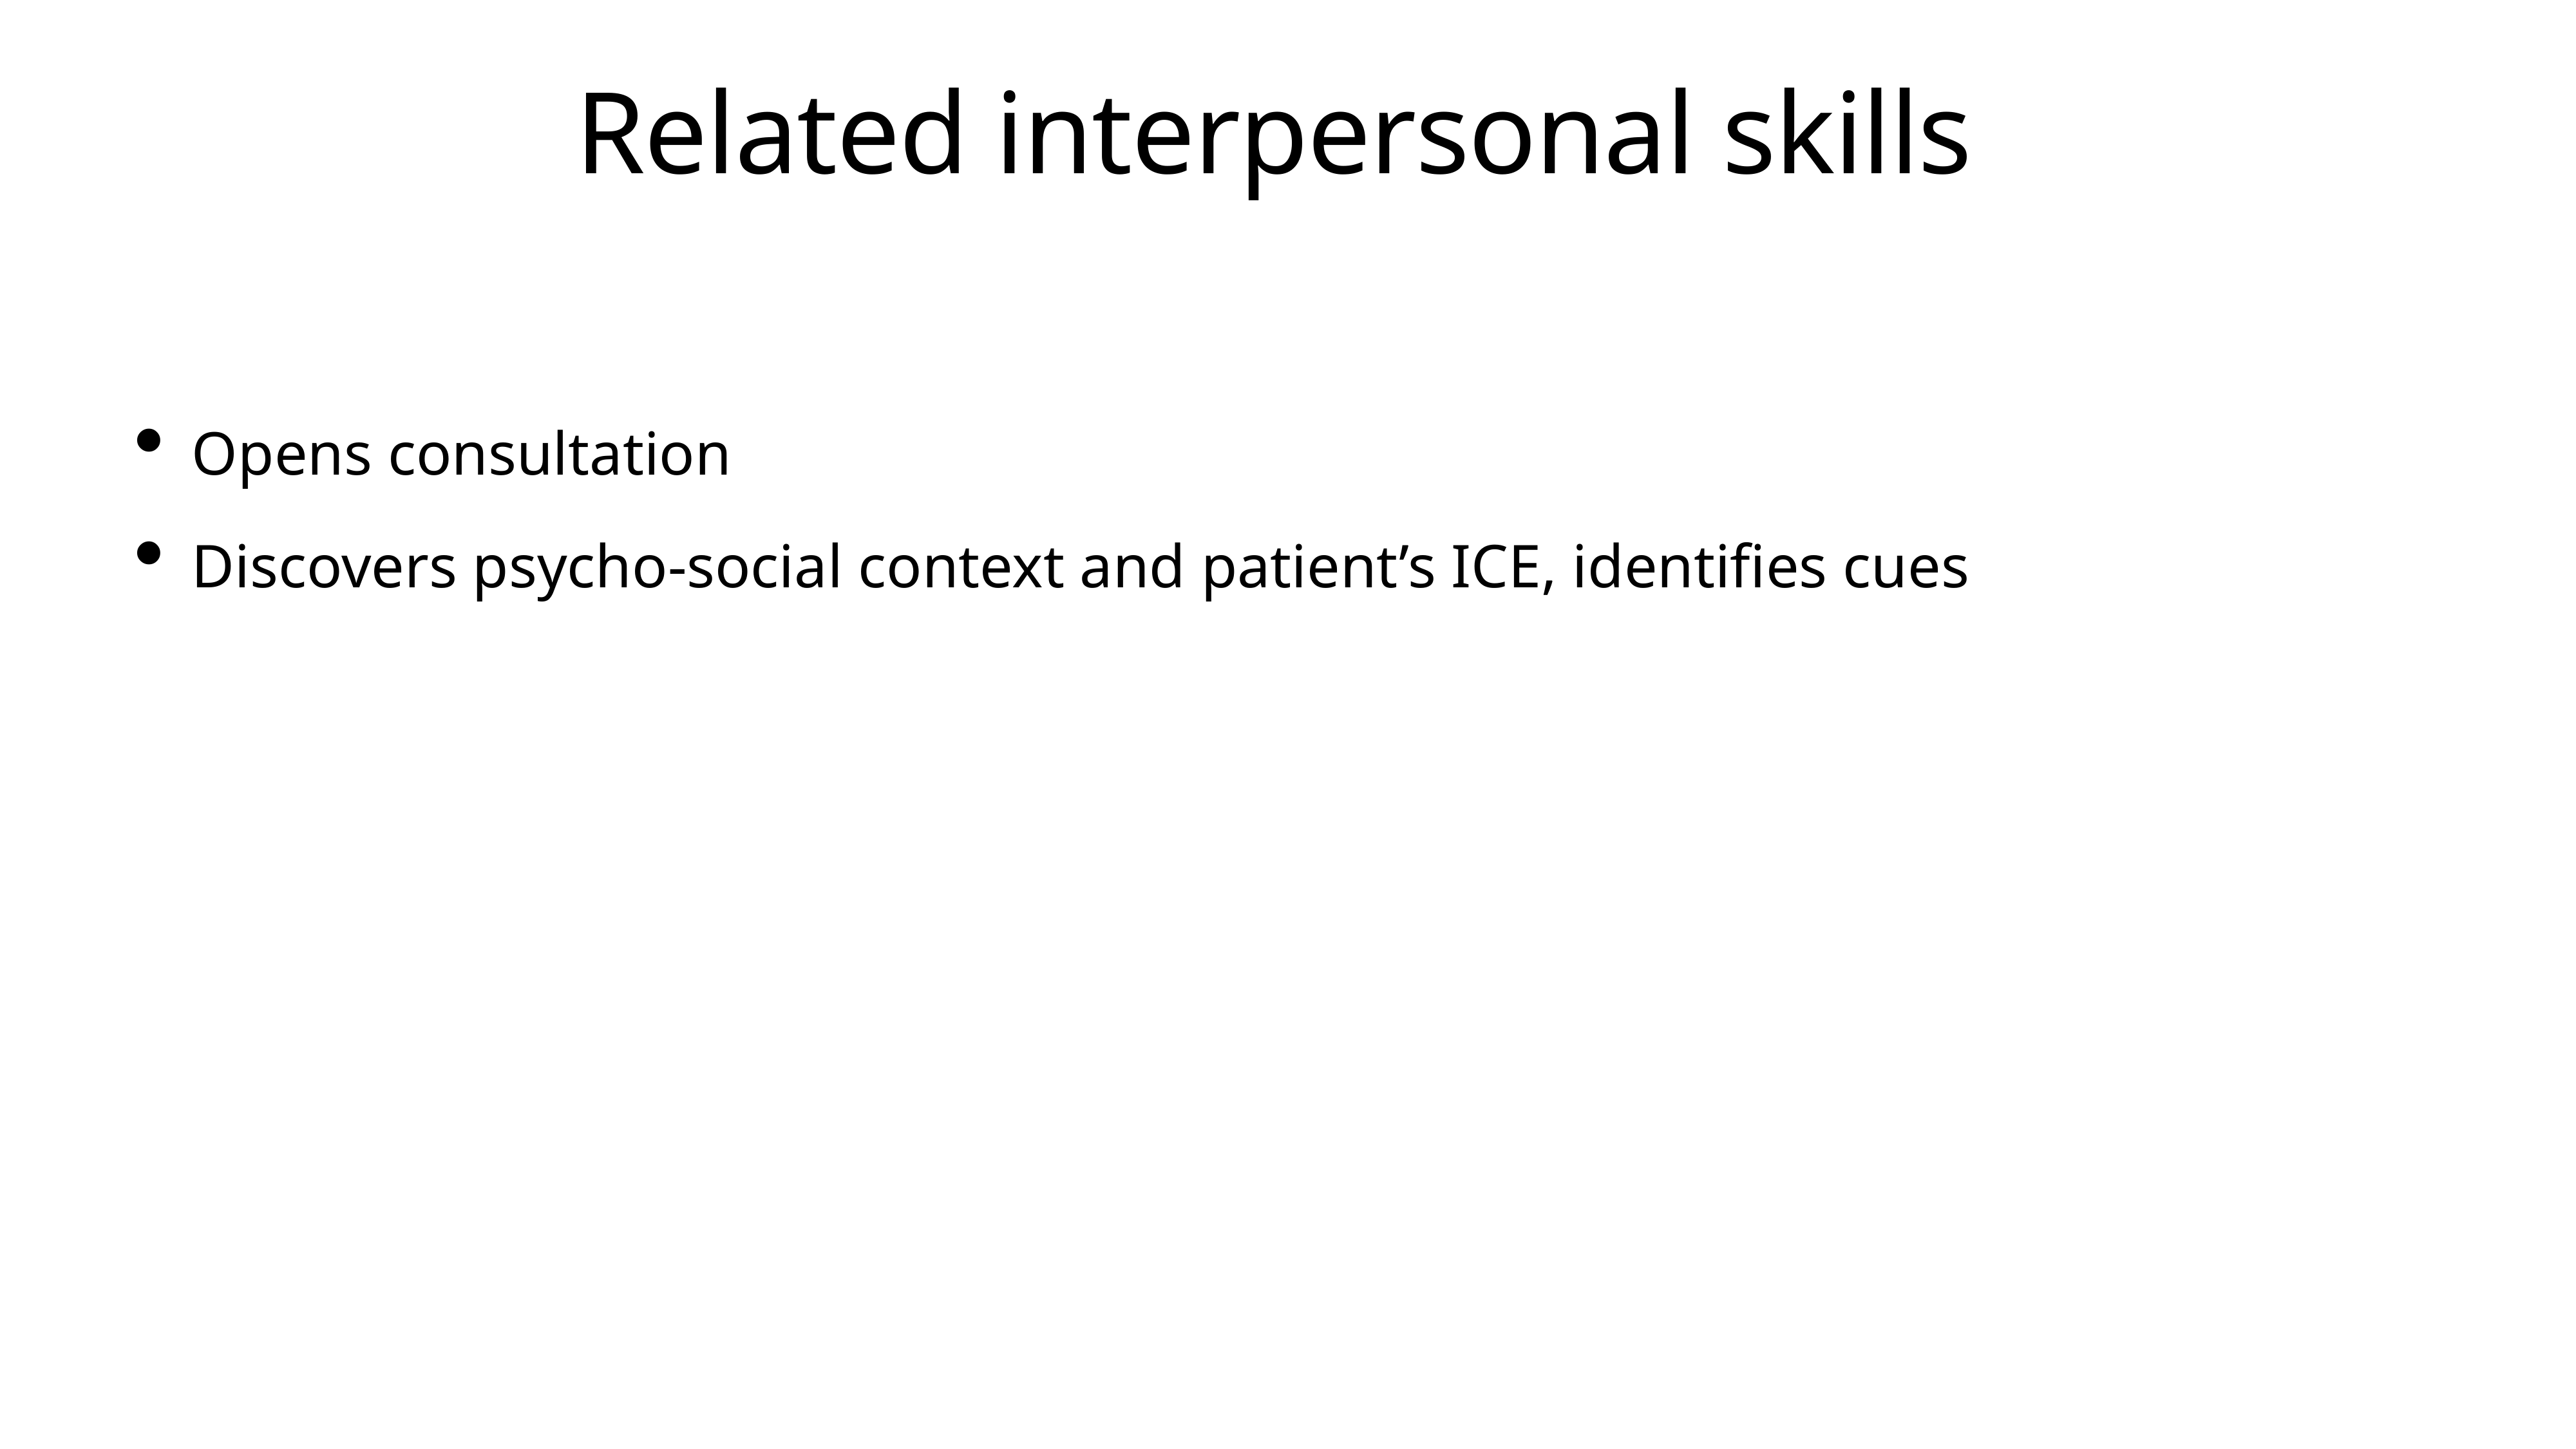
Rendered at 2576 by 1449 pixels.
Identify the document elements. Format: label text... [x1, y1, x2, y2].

list Opens consultation Discovers psycho-social context and patient’s ICE, identifies cues [128, 423, 2448, 1321]
title Related interpersonal skills [128, 81, 2448, 265]
